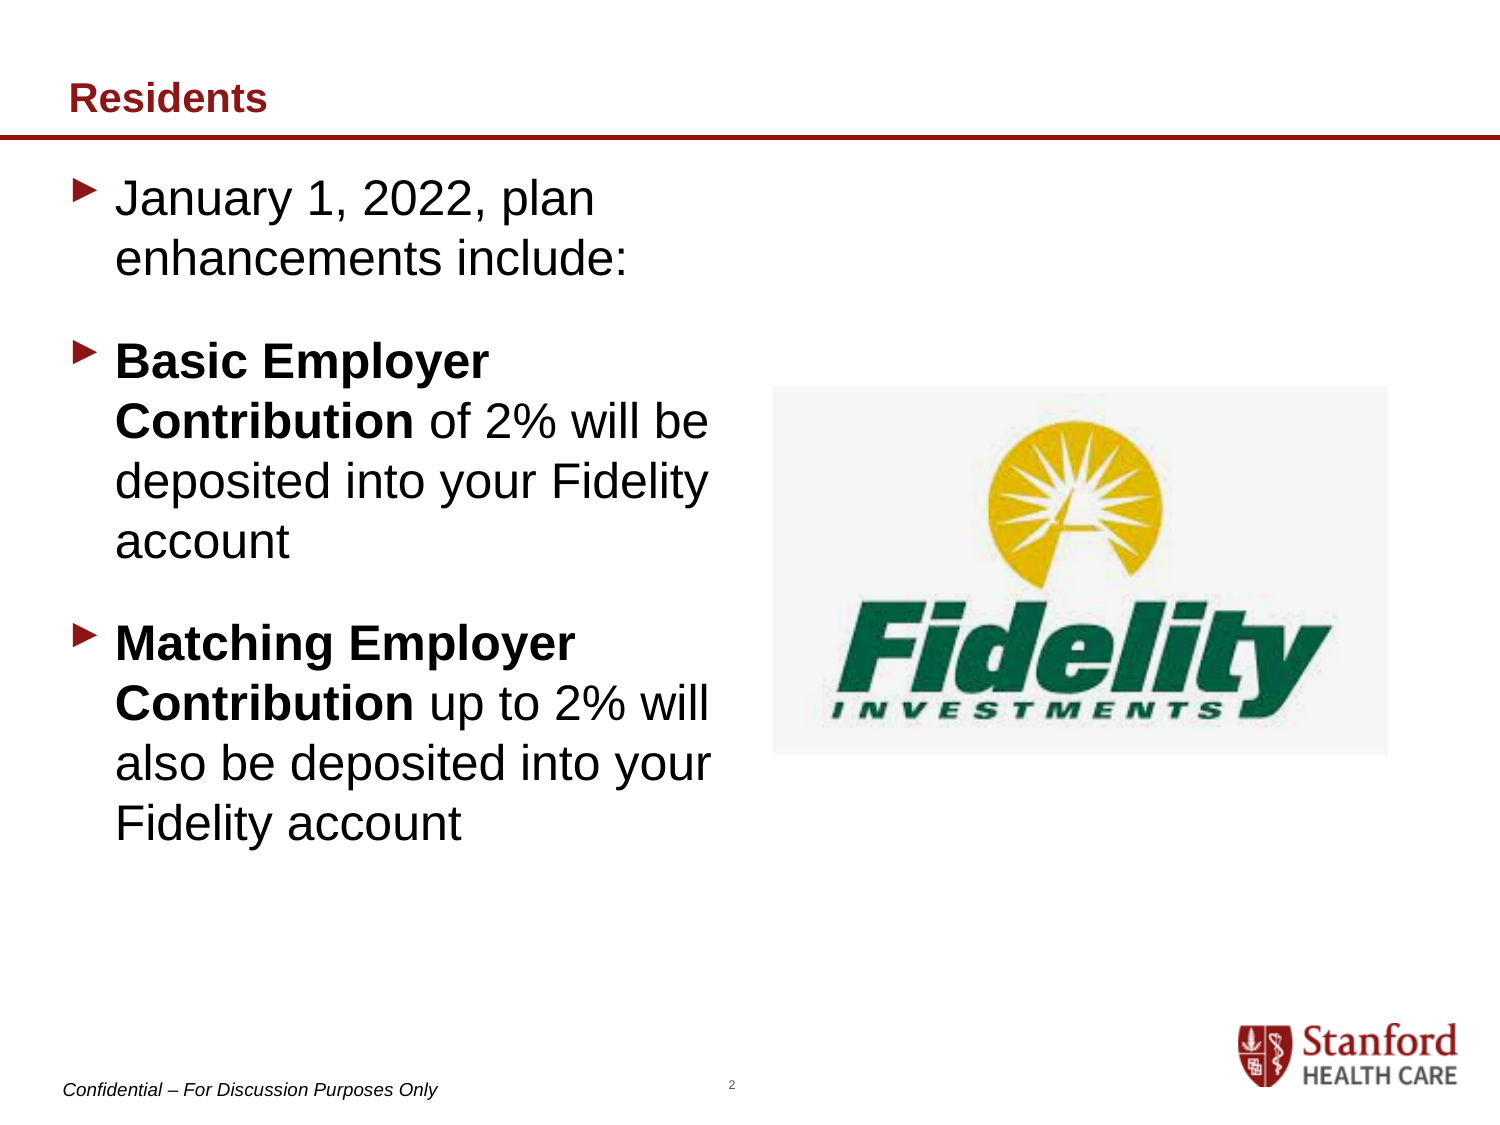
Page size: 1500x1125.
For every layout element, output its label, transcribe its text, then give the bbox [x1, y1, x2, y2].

list January 1, 2022, plan enhancements include: Basic Employer Contribution of 2% will be deposited into your Fidelity account Matching Employer Contribution up to 2% will also be deposited into your Fidelity account [68, 165, 747, 1013]
slide_number 2 [648, 1070, 819, 1100]
picture [771, 386, 1388, 755]
picture [1237, 1023, 1463, 1087]
title Residents [68, 34, 1444, 122]
